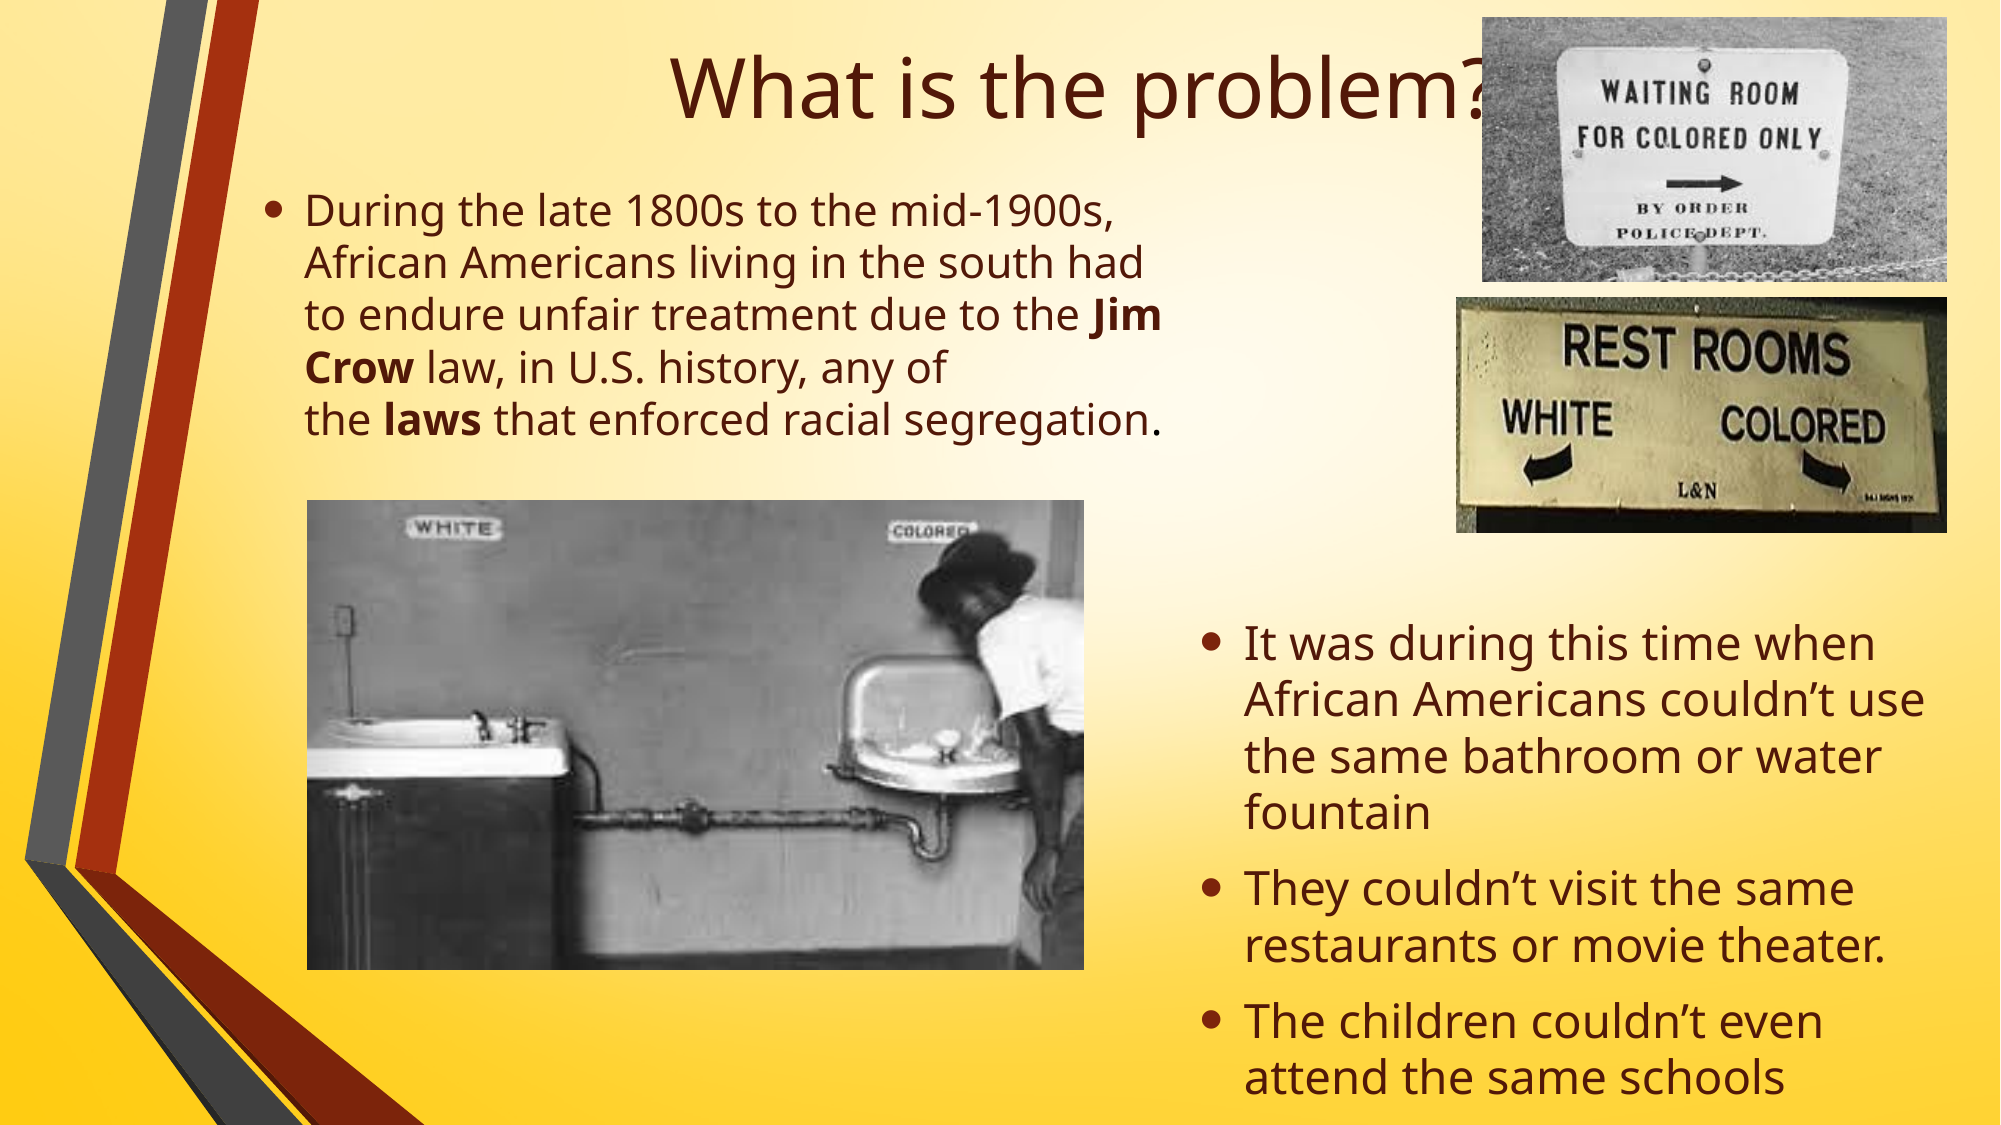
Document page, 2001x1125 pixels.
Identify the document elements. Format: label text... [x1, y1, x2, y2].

picture [1456, 296, 1947, 534]
picture [307, 500, 1085, 970]
list During the late 1800s to the mid-1900s, African Americans living in the south had to endure unfair treatment due to the Jim Crow law, in U.S. history, any of the laws that enforced racial segregation. [247, 149, 1185, 477]
title What is the problem? [262, 21, 1482, 150]
picture [1482, 16, 1947, 282]
list It was during this time when African Americans couldn’t use the same bathroom or water fountain They couldn’t visit the same restaurants or movie theater. The children couldn’t even attend the same schools [1184, 605, 1988, 1118]
